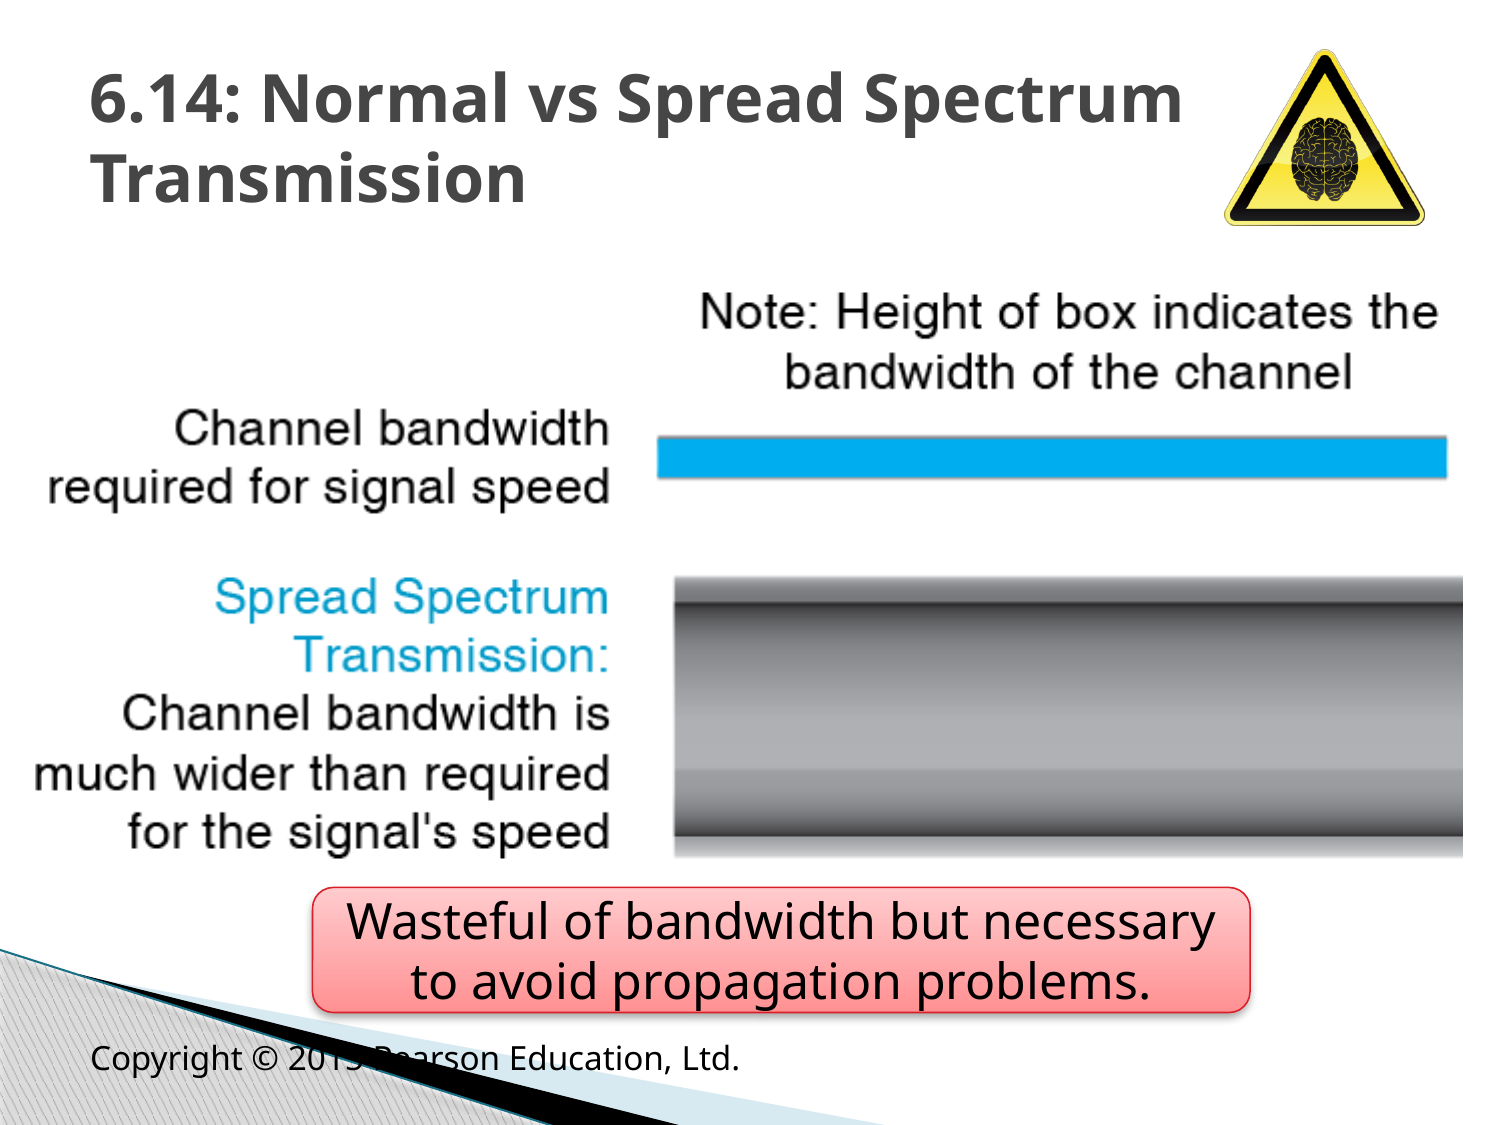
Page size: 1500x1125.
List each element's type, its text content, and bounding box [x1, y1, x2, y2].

title 6.14: Normal vs Spread Spectrum Transmission [75, 45, 1425, 226]
text_box Wasteful of bandwidth but necessary to avoid propagation problems. [311, 886, 1251, 1014]
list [33, 287, 1463, 863]
picture [1224, 49, 1426, 227]
footer Copyright © 2015 Pearson Education, Ltd. [75, 1025, 800, 1085]
